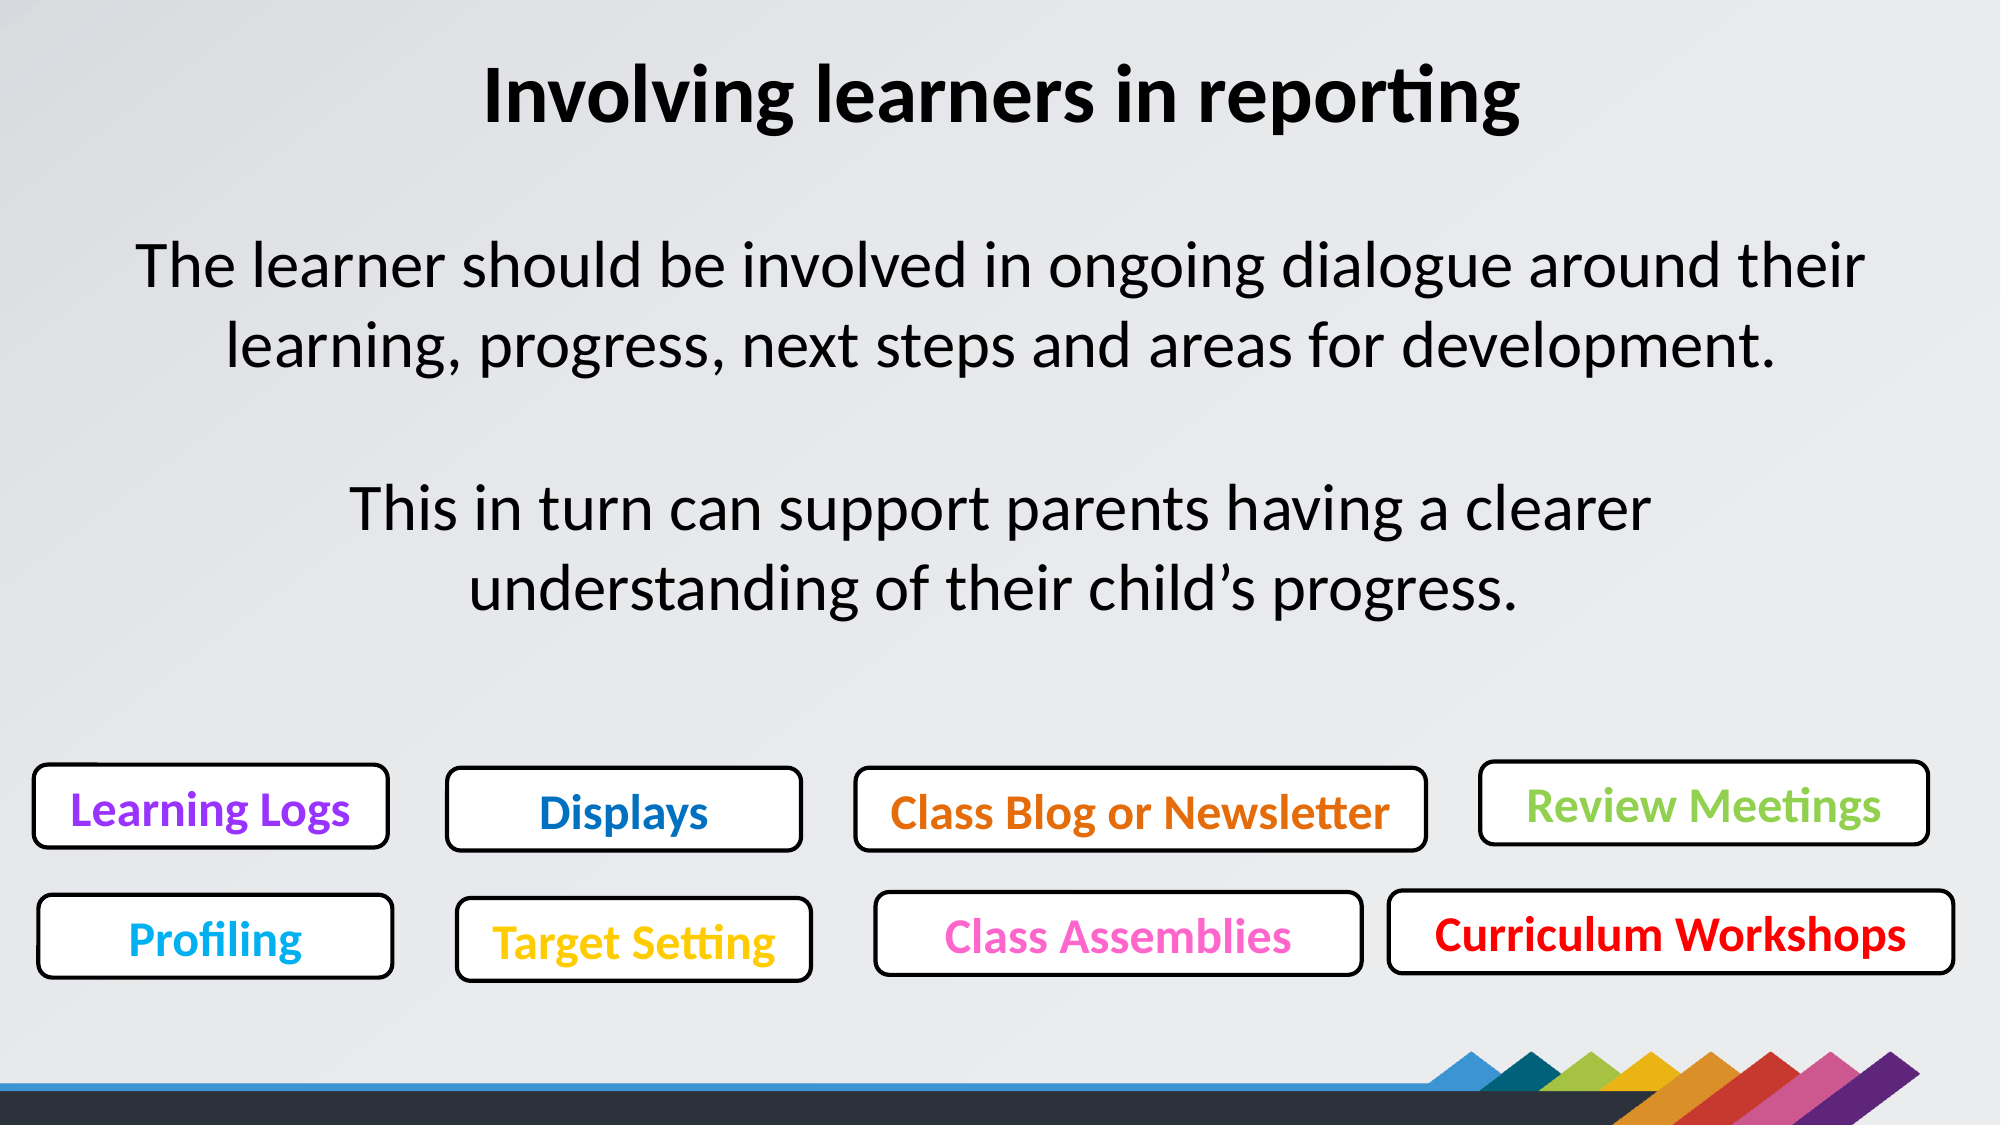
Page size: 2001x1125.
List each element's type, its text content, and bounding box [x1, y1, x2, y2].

text_box Class Blog or Newsletter [853, 765, 1429, 853]
text_box Class Assemblies [873, 889, 1364, 977]
text_box The learner should be involved in ongoing dialogue around their learning, progress, next steps and areas for development. [1, 213, 2000, 389]
text_box Review Meetings [1478, 759, 1931, 847]
text_box Profiling [36, 892, 395, 980]
text_box Involving learners in reporting [1, 31, 2000, 146]
text_box Displays [444, 765, 804, 853]
text_box Curriculum Workshops [1386, 888, 1956, 976]
text_box Learning Logs [31, 762, 390, 850]
text_box Target Setting [454, 895, 814, 983]
text_box This in turn can support parents having a clearer understanding of their child’s progress. [244, 456, 1760, 632]
picture [0, 0, 2001, 1125]
